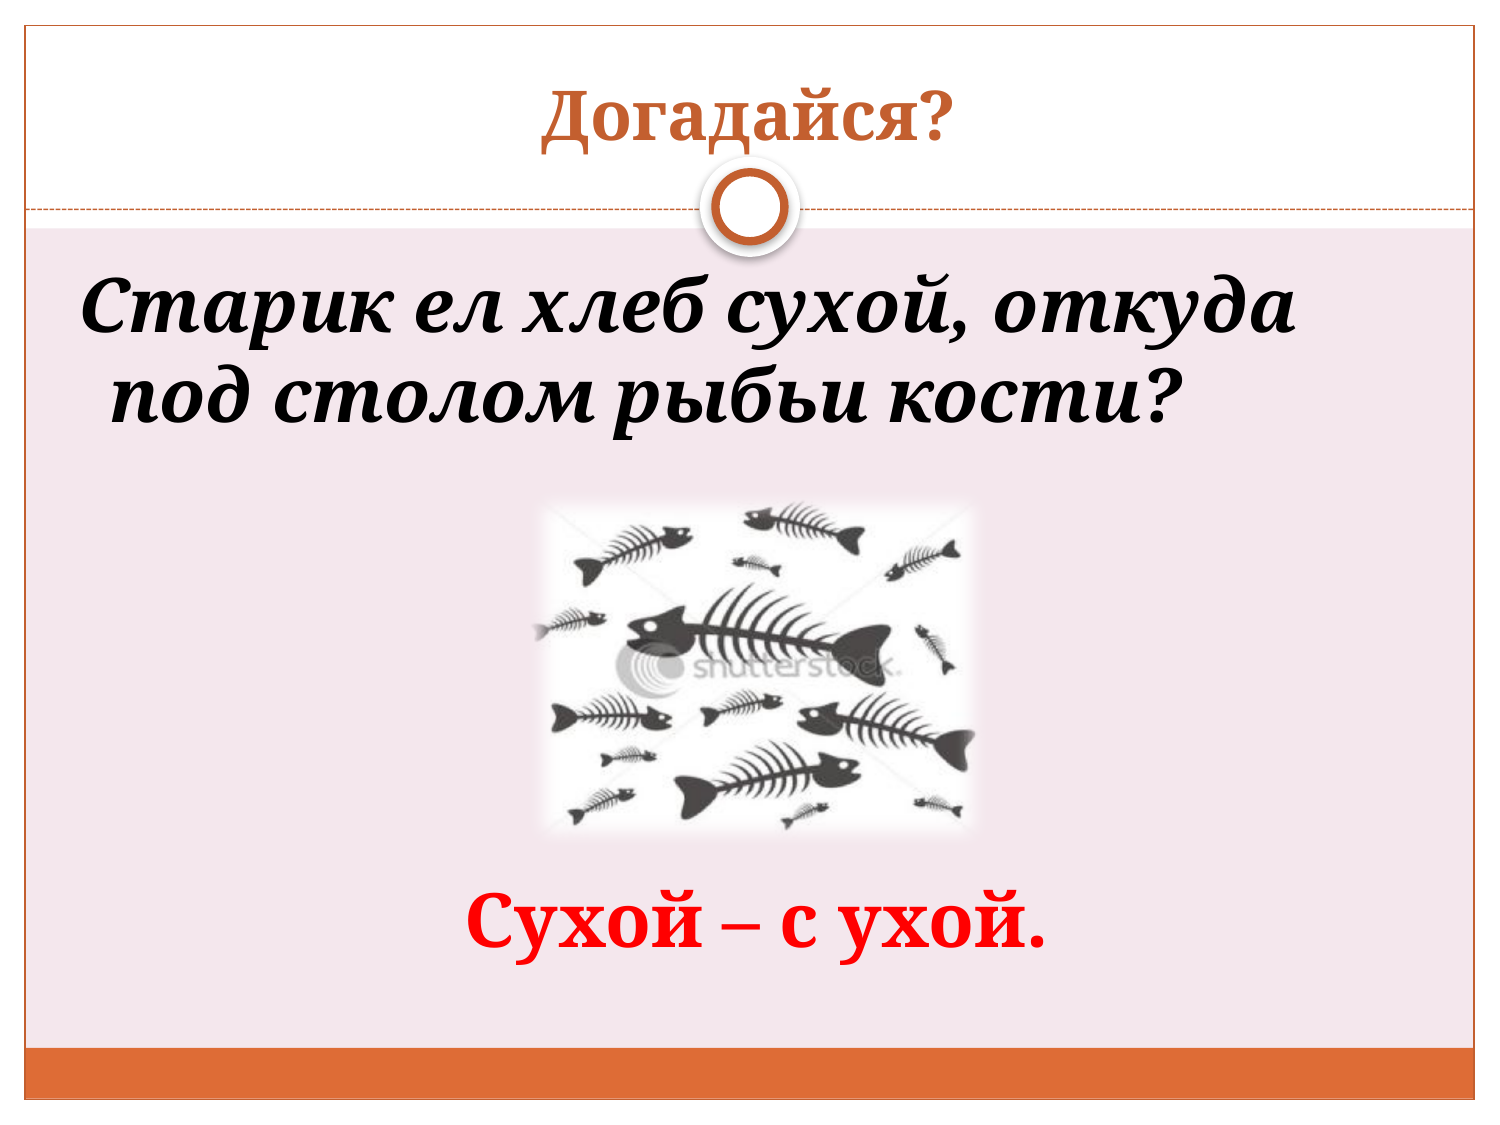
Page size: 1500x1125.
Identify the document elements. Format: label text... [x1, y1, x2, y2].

list Старик ел хлеб сухой, откуда под столом рыбьи кости? Сухой – с ухой. [49, 250, 1445, 1001]
picture [524, 487, 991, 851]
title Догадайся? [49, 37, 1450, 162]
